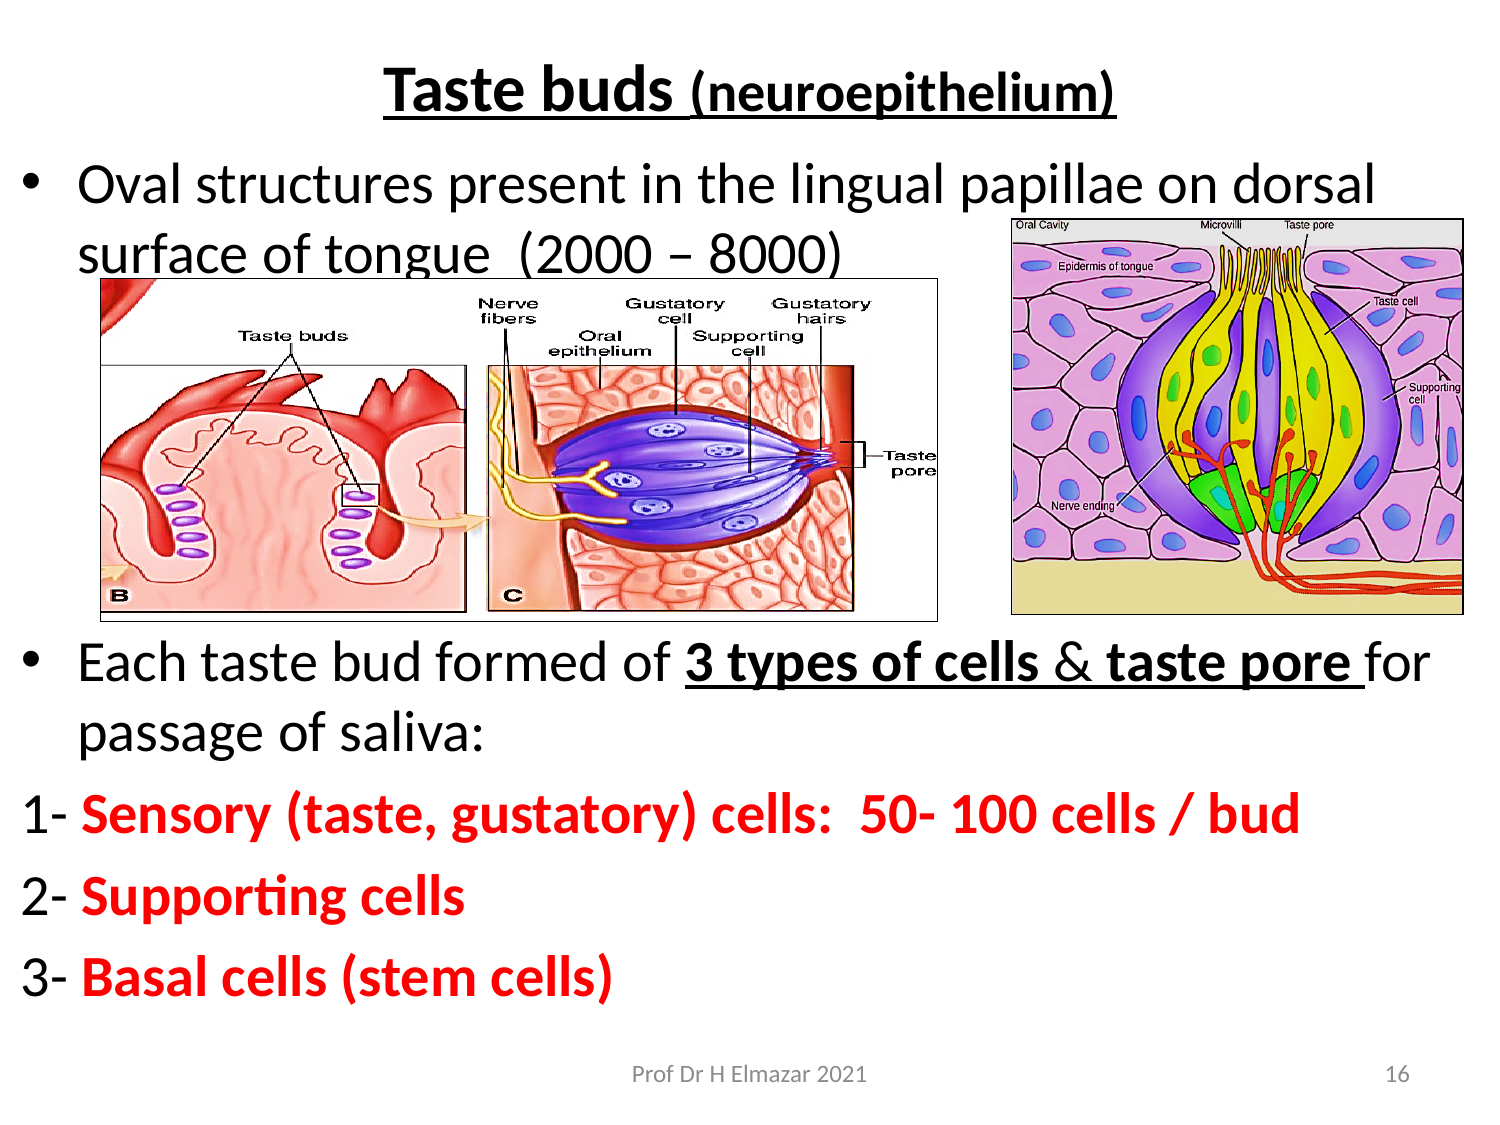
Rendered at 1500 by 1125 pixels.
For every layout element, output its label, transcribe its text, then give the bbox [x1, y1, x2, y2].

title Taste buds (neuroepithelium) [75, 19, 1425, 137]
picture [100, 278, 938, 622]
list Oval structures present in the lingual papillae on dorsal surface of tongue (2000 – 8000) Each taste bud formed of 3 types of cells & taste pore for passage of saliva: 1- Sensory (taste, gustatory) cells: 50- 100 cells / bud 2- Supporting cells 3- Basal cells (stem cells) [5, 137, 1469, 1113]
footer Prof Dr H Elmazar 2021 [512, 1042, 988, 1103]
slide_number 16 [1074, 1042, 1425, 1103]
picture [1012, 219, 1463, 614]
